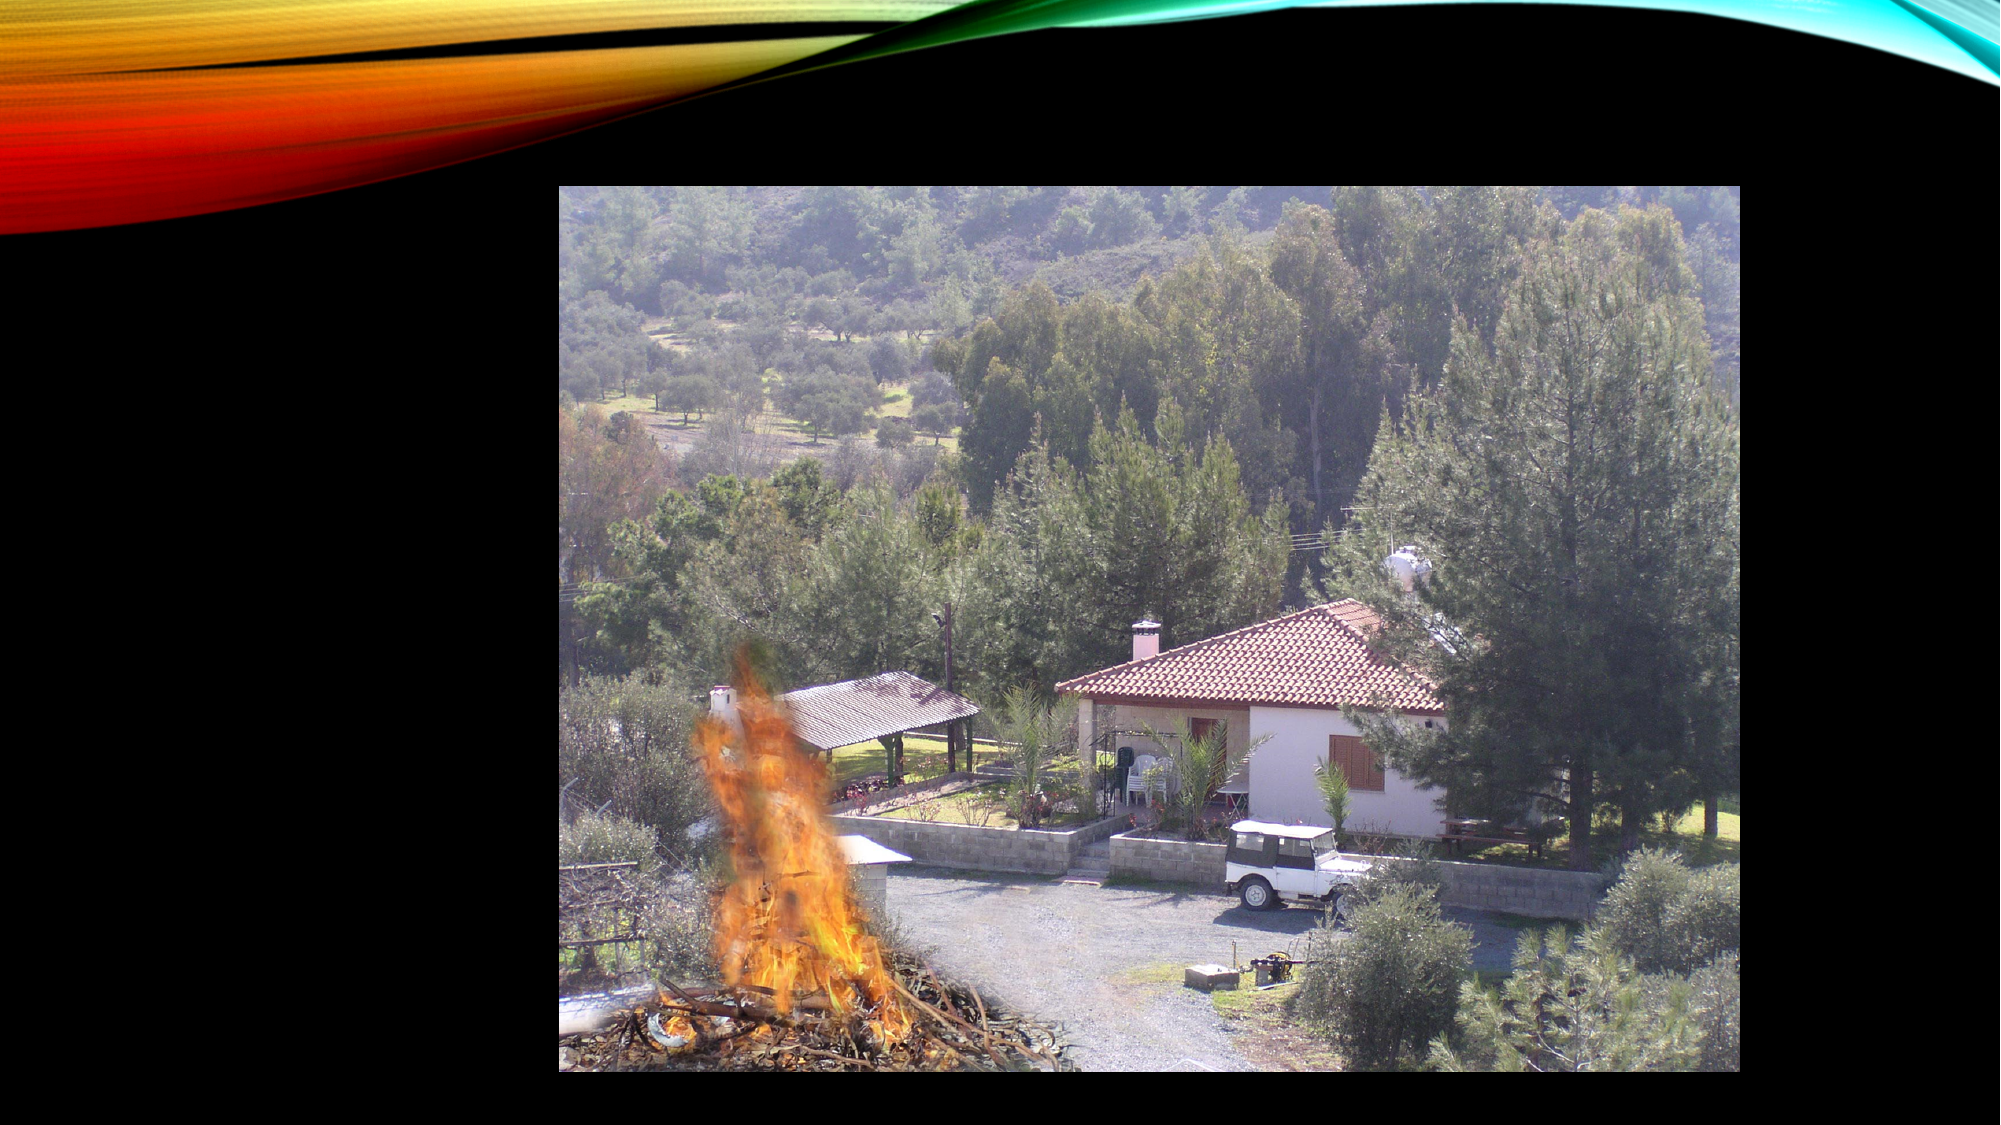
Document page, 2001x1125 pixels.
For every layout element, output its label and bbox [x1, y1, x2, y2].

picture [0, 0, 2000, 237]
list [559, 186, 1741, 1072]
